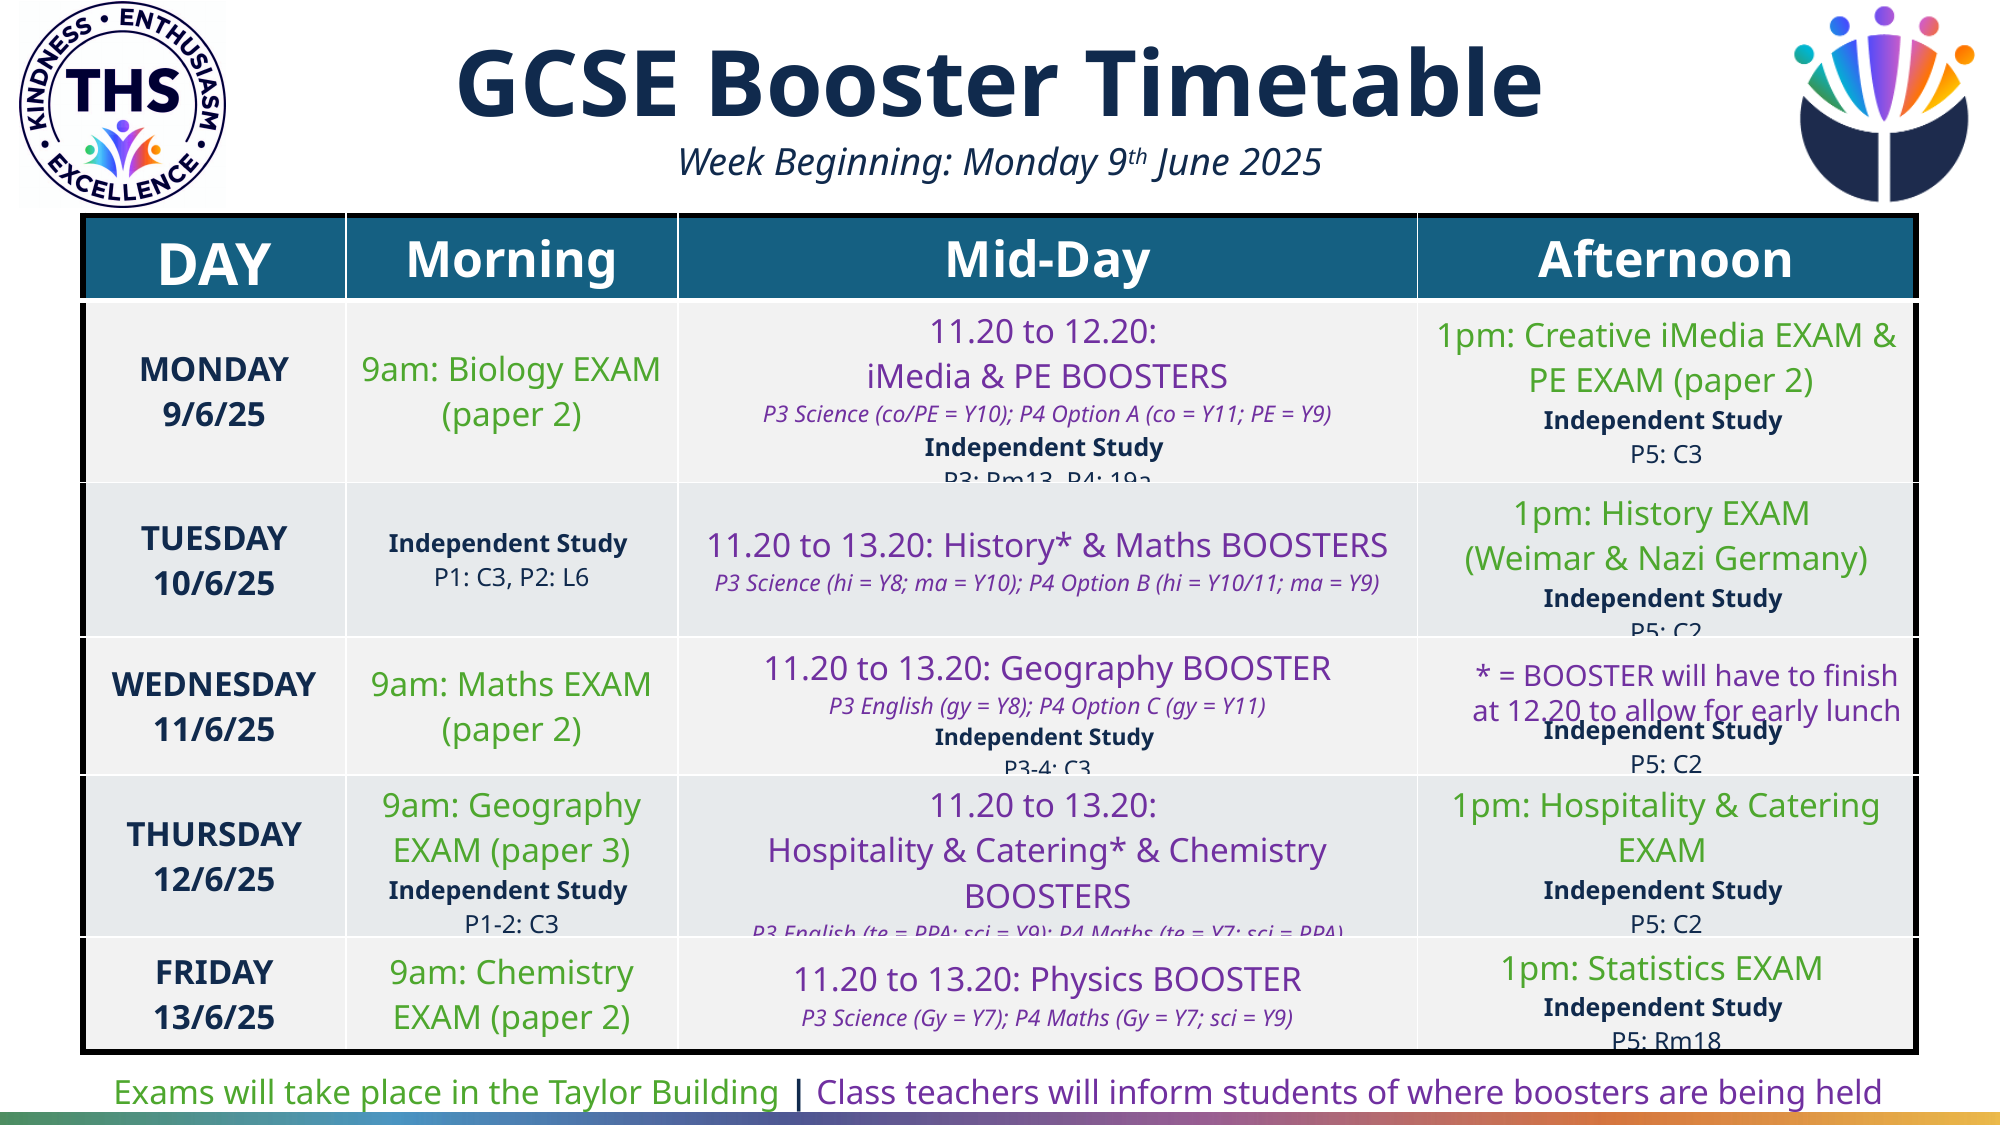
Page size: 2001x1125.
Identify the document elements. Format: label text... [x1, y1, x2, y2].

table_cell 1pm: History EXAM (Weimar & Nazi Germany) Independent Study P5: C2 [1418, 483, 1913, 636]
picture [18, 0, 227, 209]
picture [1789, 1, 1982, 210]
table_cell 9am: Maths EXAM (paper 2) [347, 638, 677, 774]
table_cell TUESDAY 10/6/25 [86, 483, 345, 636]
table_cell 11.20 to 13.20: Geography BOOSTER P3 English (gy = Y8); P4 Option C (gy = Y11) Independent Study P3-4: C3 [679, 638, 1417, 774]
table_cell 9am: Chemistry EXAM (paper 2) [347, 938, 677, 1049]
table_cell Independent Study P1: C3, P2: L6 [347, 483, 677, 636]
table_cell FRIDAY 13/6/25 [86, 938, 345, 1049]
table_cell 9am: Geography EXAM (paper 3) Independent Study P1-2: C3 [347, 776, 677, 936]
text_box * = BOOSTER will have to finish at 12.20 to allow for early lunch [1446, 649, 1929, 735]
table_cell 11.20 to 12.20: iMedia & PE BOOSTERS P3 Science (co/PE = Y10); P4 Option A (co = Y11; PE = Y9) Independent Study P3: Rm13, P4: 19a [679, 303, 1417, 482]
table_header Afternoon [1418, 218, 1913, 298]
table_header Mid-Day [679, 218, 1417, 298]
table_cell Independent Study P5: C2 [1418, 638, 1913, 774]
table_cell 9am: Biology EXAM (paper 2) [347, 303, 677, 482]
table_cell MONDAY 9/6/25 [86, 303, 345, 482]
table_cell 11.20 to 13.20: Hospitality & Catering* & Chemistry BOOSTERS P3 English (te = PPA; sci = Y9); P4 Maths (te = Y7; sci = PPA) [679, 776, 1417, 936]
table_cell 1pm: Creative iMedia EXAM & PE EXAM (paper 2) Independent Study P5: C3 [1418, 303, 1913, 482]
text_box Exams will take place in the Taylor Building | Class teachers will inform students of where boosters are being held [0, 1063, 2000, 1111]
table_header DAY [86, 218, 345, 298]
table_cell 1pm: Hospitality & Catering EXAM Independent Study P5: C2 [1418, 776, 1913, 936]
table_cell WEDNESDAY 11/6/25 [86, 638, 345, 774]
picture [0, 1111, 2000, 1125]
table_cell 11.20 to 13.20: History* & Maths BOOSTERS P3 Science (hi = Y8; ma = Y10); P4 Option B (hi = Y10/11; ma = Y9) [679, 483, 1417, 636]
table_header Morning [347, 218, 677, 298]
text_box GCSE Booster Timetable Week Beginning: Monday 9th June 2025 [227, 14, 1789, 198]
table_cell 11.20 to 13.20: Physics BOOSTER P3 Science (Gy = Y7); P4 Maths (Gy = Y7; sci = Y9) [679, 938, 1417, 1049]
table_cell 1pm: Statistics EXAM Independent Study P5: Rm18 [1418, 938, 1913, 1049]
table_cell THURSDAY 12/6/25 [86, 776, 345, 936]
